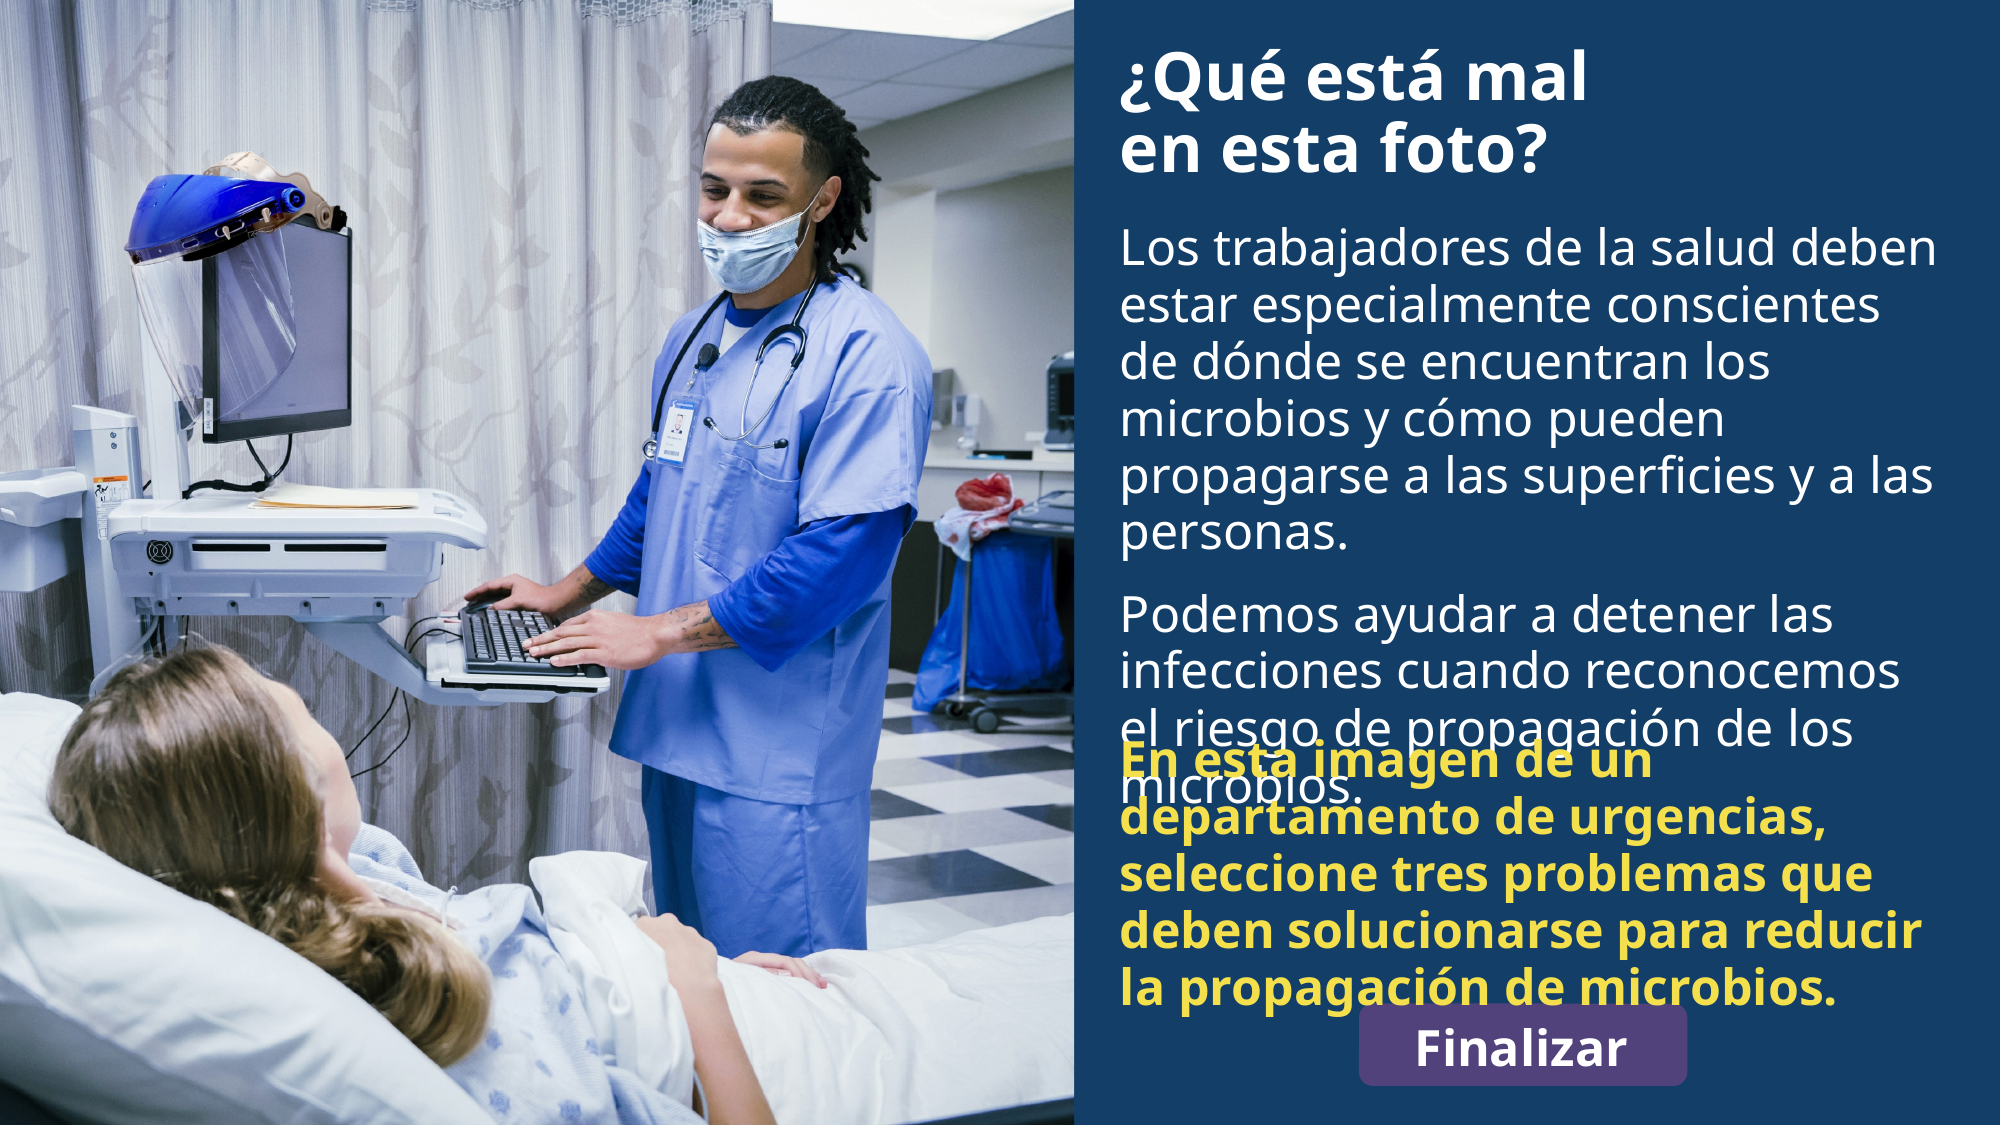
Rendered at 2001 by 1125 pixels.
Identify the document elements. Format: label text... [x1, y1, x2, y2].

picture [0, 0, 1075, 1125]
text_box Finalizar [1359, 1008, 1684, 1090]
title ¿Qué está mal en esta foto? [1104, 35, 1920, 212]
list En esta imagen de un departamento de urgencias, seleccione tres problemas que deben solucionarse para reducir la propagación de microbios. [1104, 724, 1955, 901]
subtitle Los trabajadores de la salud deben estar especialmente conscientes de dónde se encuentran los microbios y cómo pueden propagarse a las superficies y a las personas. Podemos ayudar a detener las infecciones cuando reconocemos el riesgo de propagación de los microbios. [1104, 212, 1955, 706]
text_box [1361, 1002, 1689, 1083]
